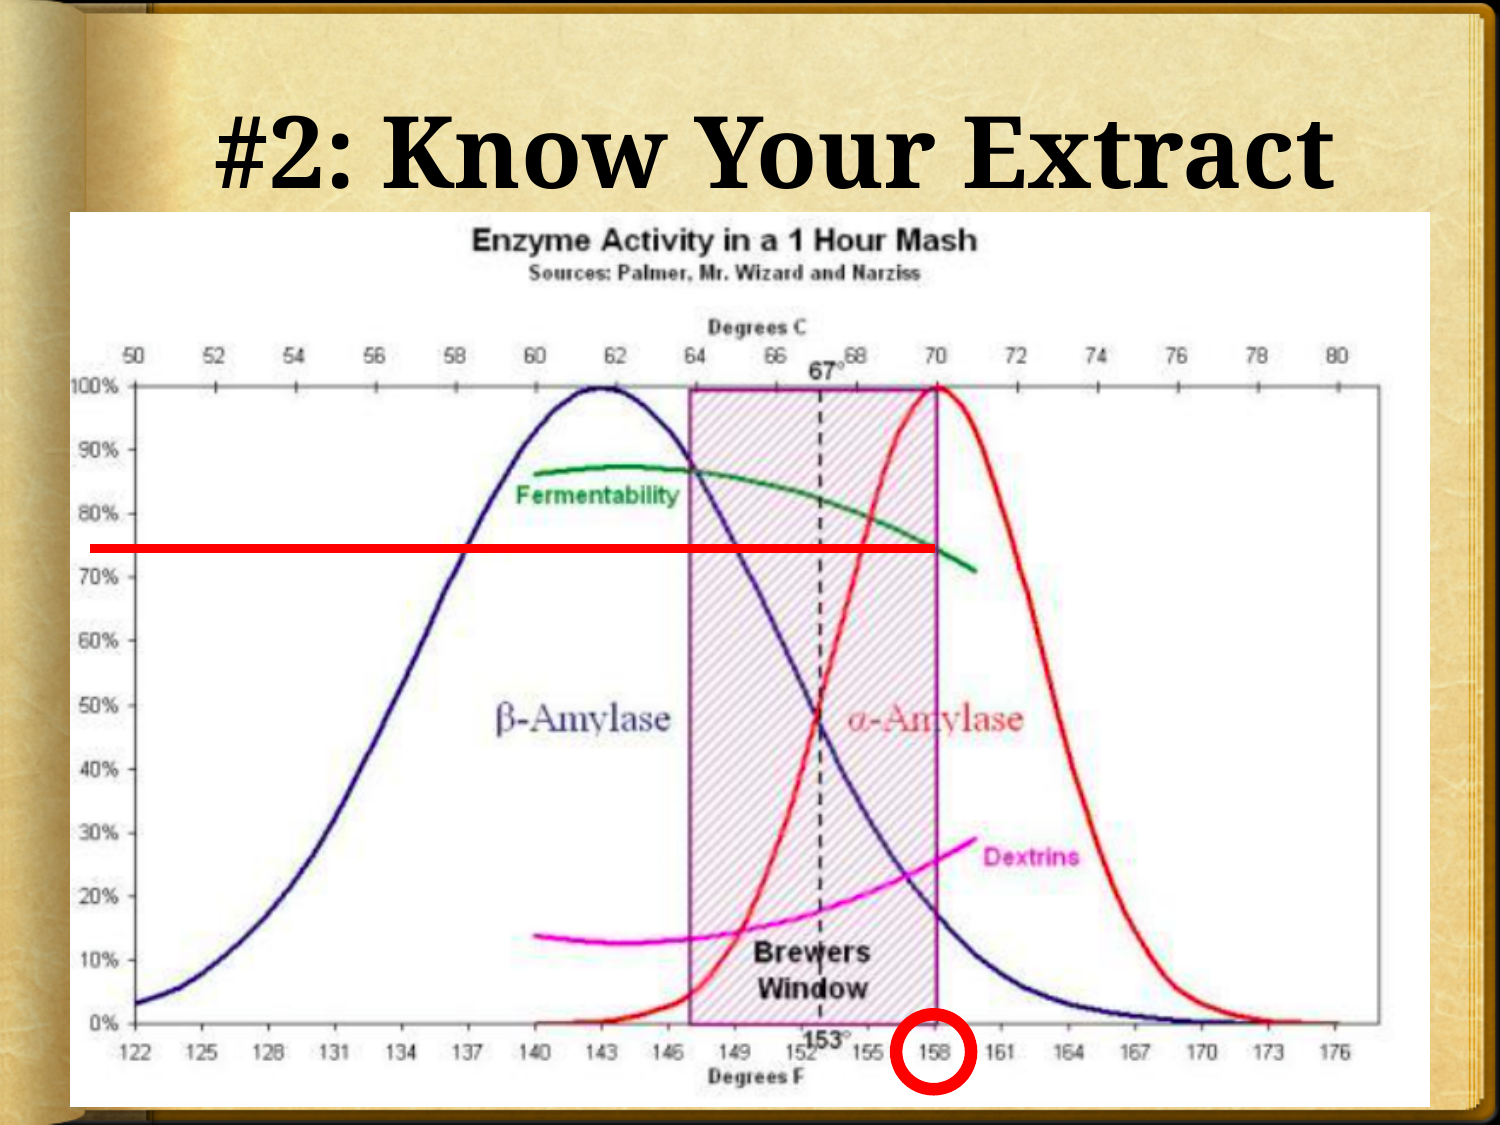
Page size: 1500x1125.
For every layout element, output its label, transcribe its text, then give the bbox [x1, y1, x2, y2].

picture [0, 0, 1500, 1125]
title #2: Know Your Extract [178, 45, 1372, 212]
